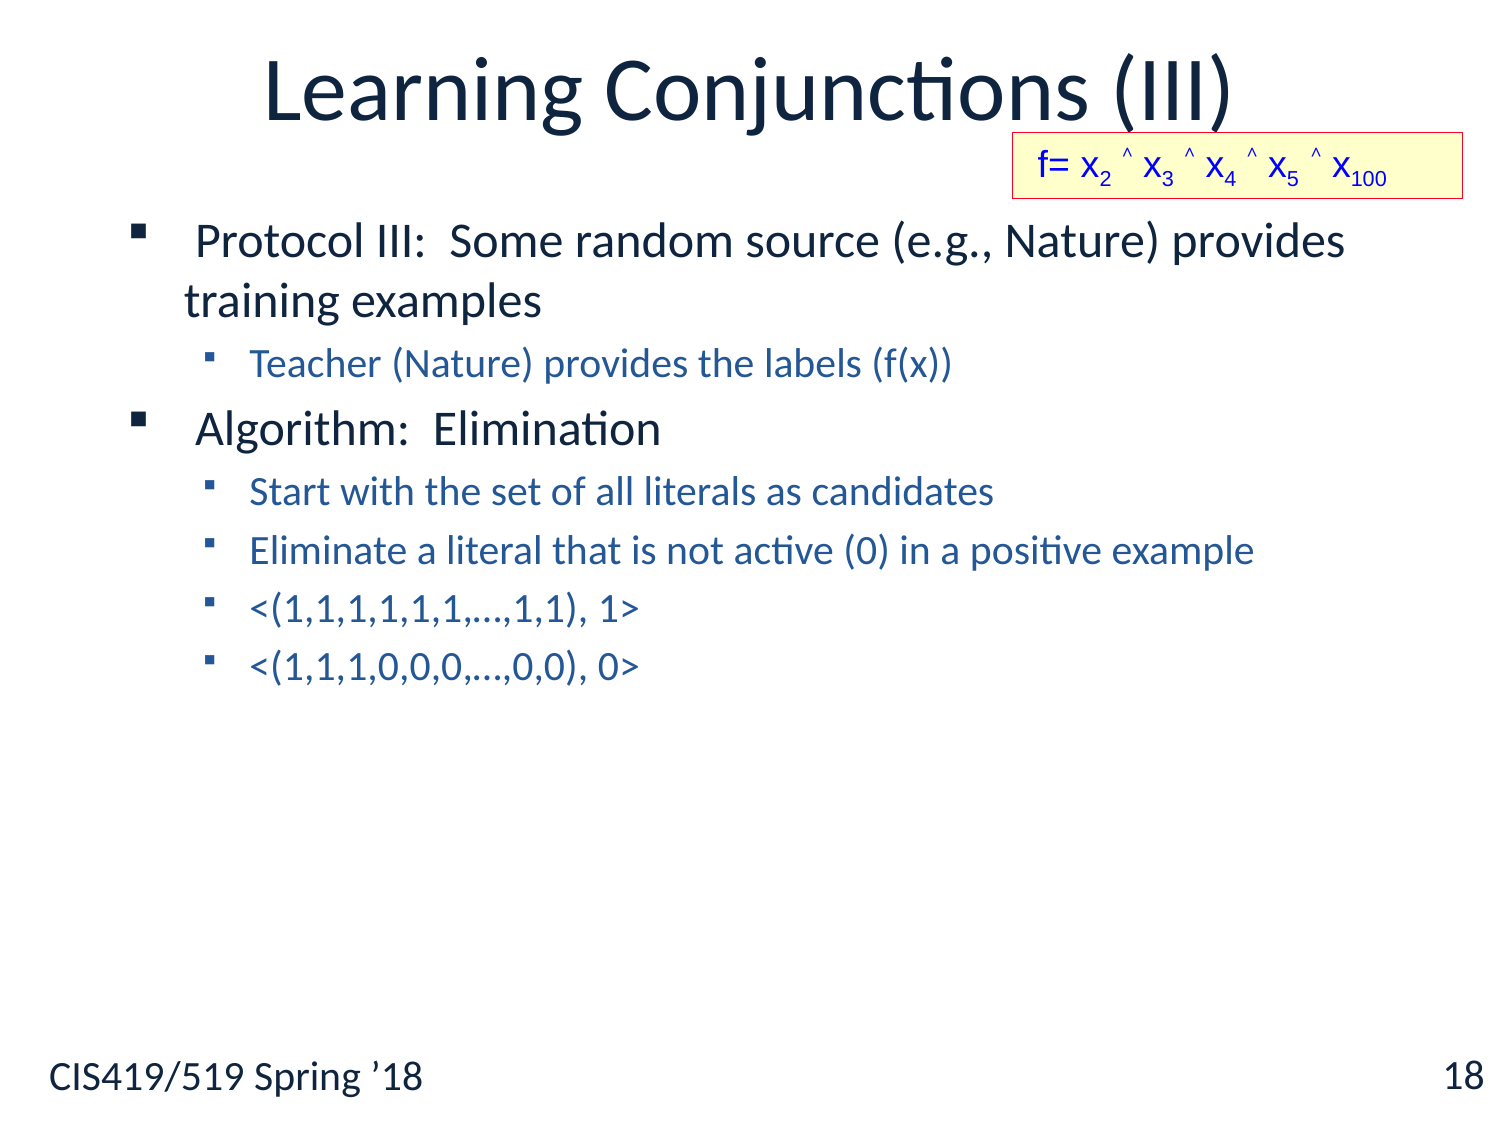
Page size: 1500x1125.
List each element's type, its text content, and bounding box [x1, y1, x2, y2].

list Protocol III: Some random source (e.g., Nature) provides training examples Teacher (Nature) provides the labels (f(x)) Algorithm: Elimination Start with the set of all literals as candidates Eliminate a literal that is not active (0) in a positive example <(1,1,1,1,1,1,…,1,1), 1> <(1,1,1,0,0,0,…,0,0), 0> [112, 200, 1388, 1018]
slide_number 18 [1149, 1042, 1500, 1103]
text_box f= x2 ˄ x3 ˄ x4 ˄ x5 ˄ x100 [1012, 132, 1463, 199]
title Learning Conjunctions (III) [112, 5, 1388, 163]
